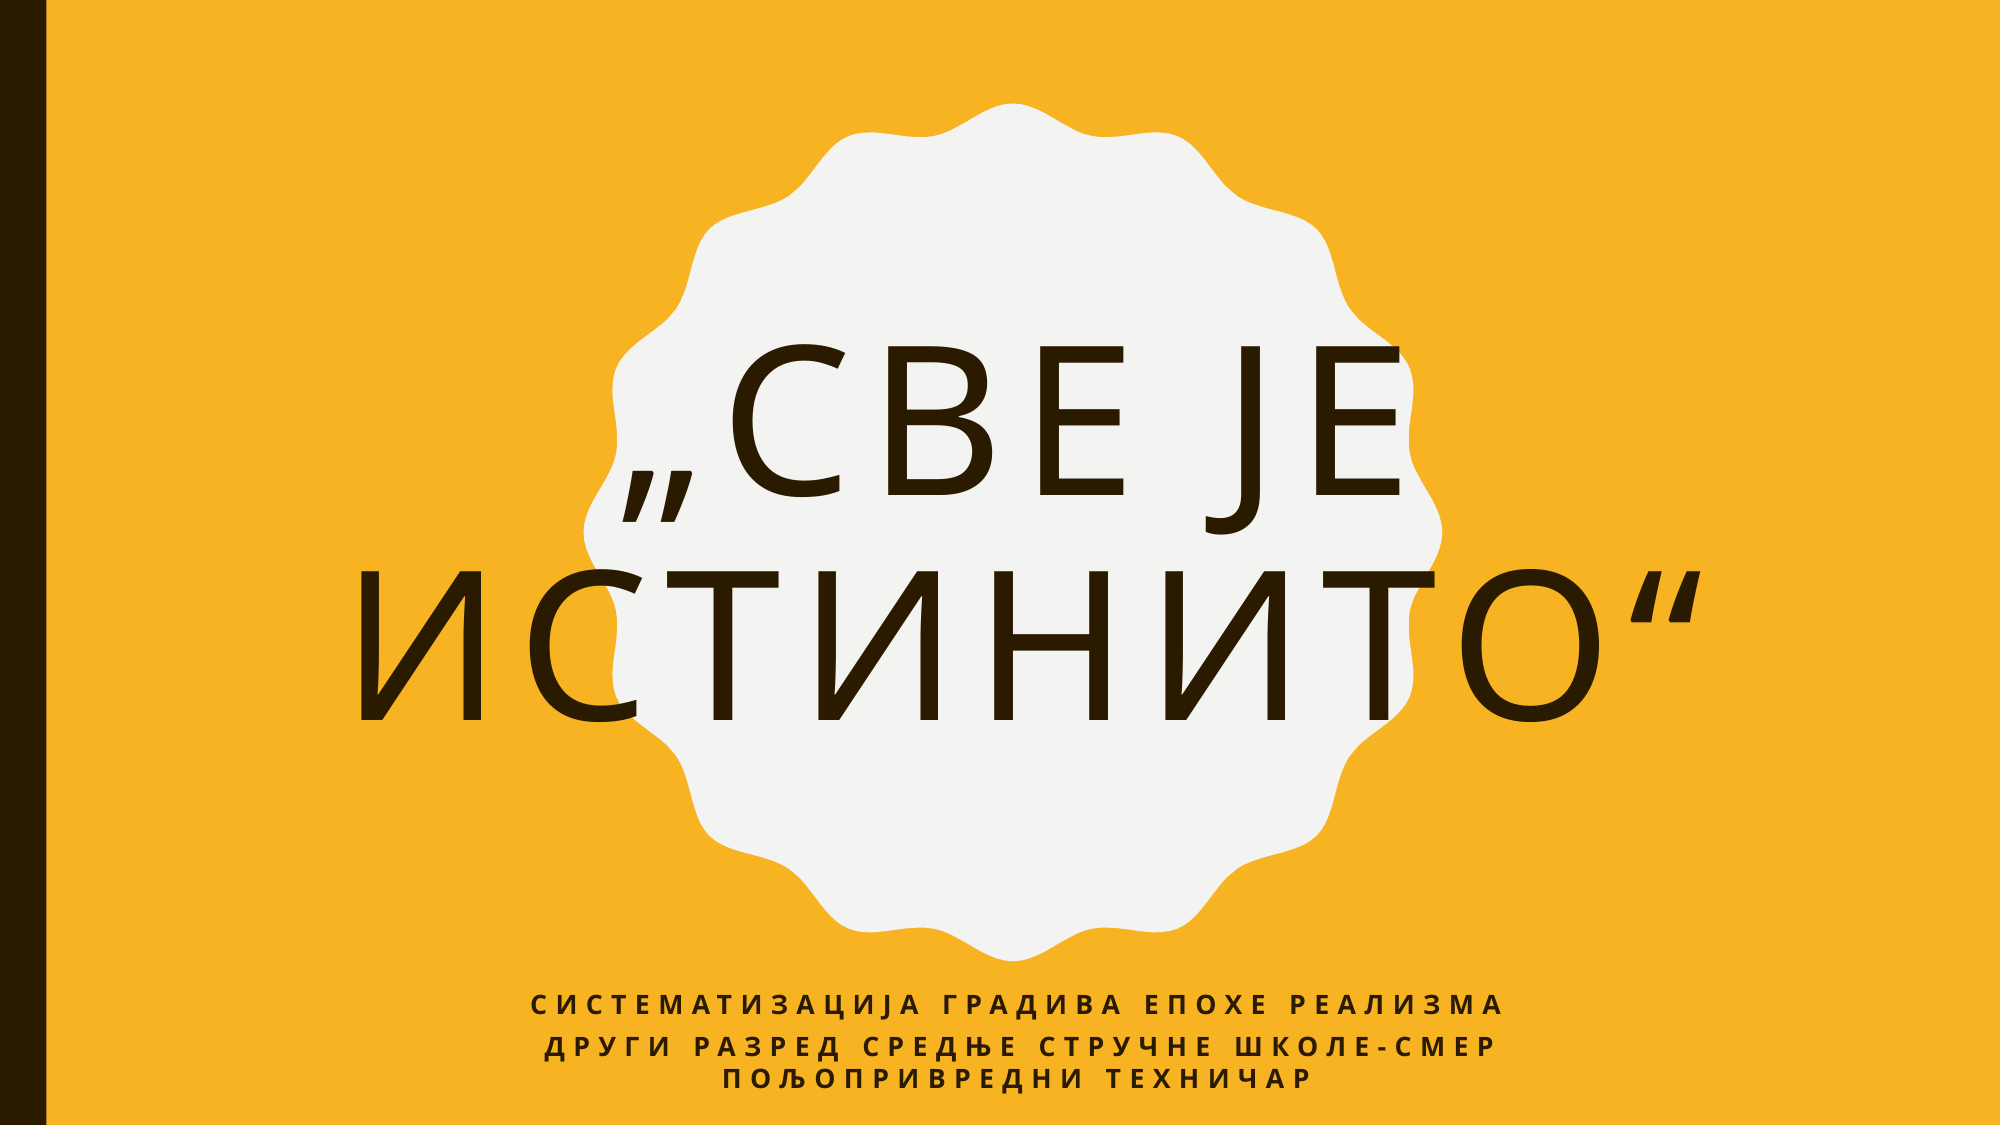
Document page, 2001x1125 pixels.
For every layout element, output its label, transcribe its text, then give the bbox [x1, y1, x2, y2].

title „Све је истинито“ [176, 180, 1870, 902]
subtitle Систематизација градива епохе реализма Други разред средње стручне школе-смер пољопривредни техничар [363, 980, 1684, 1103]
